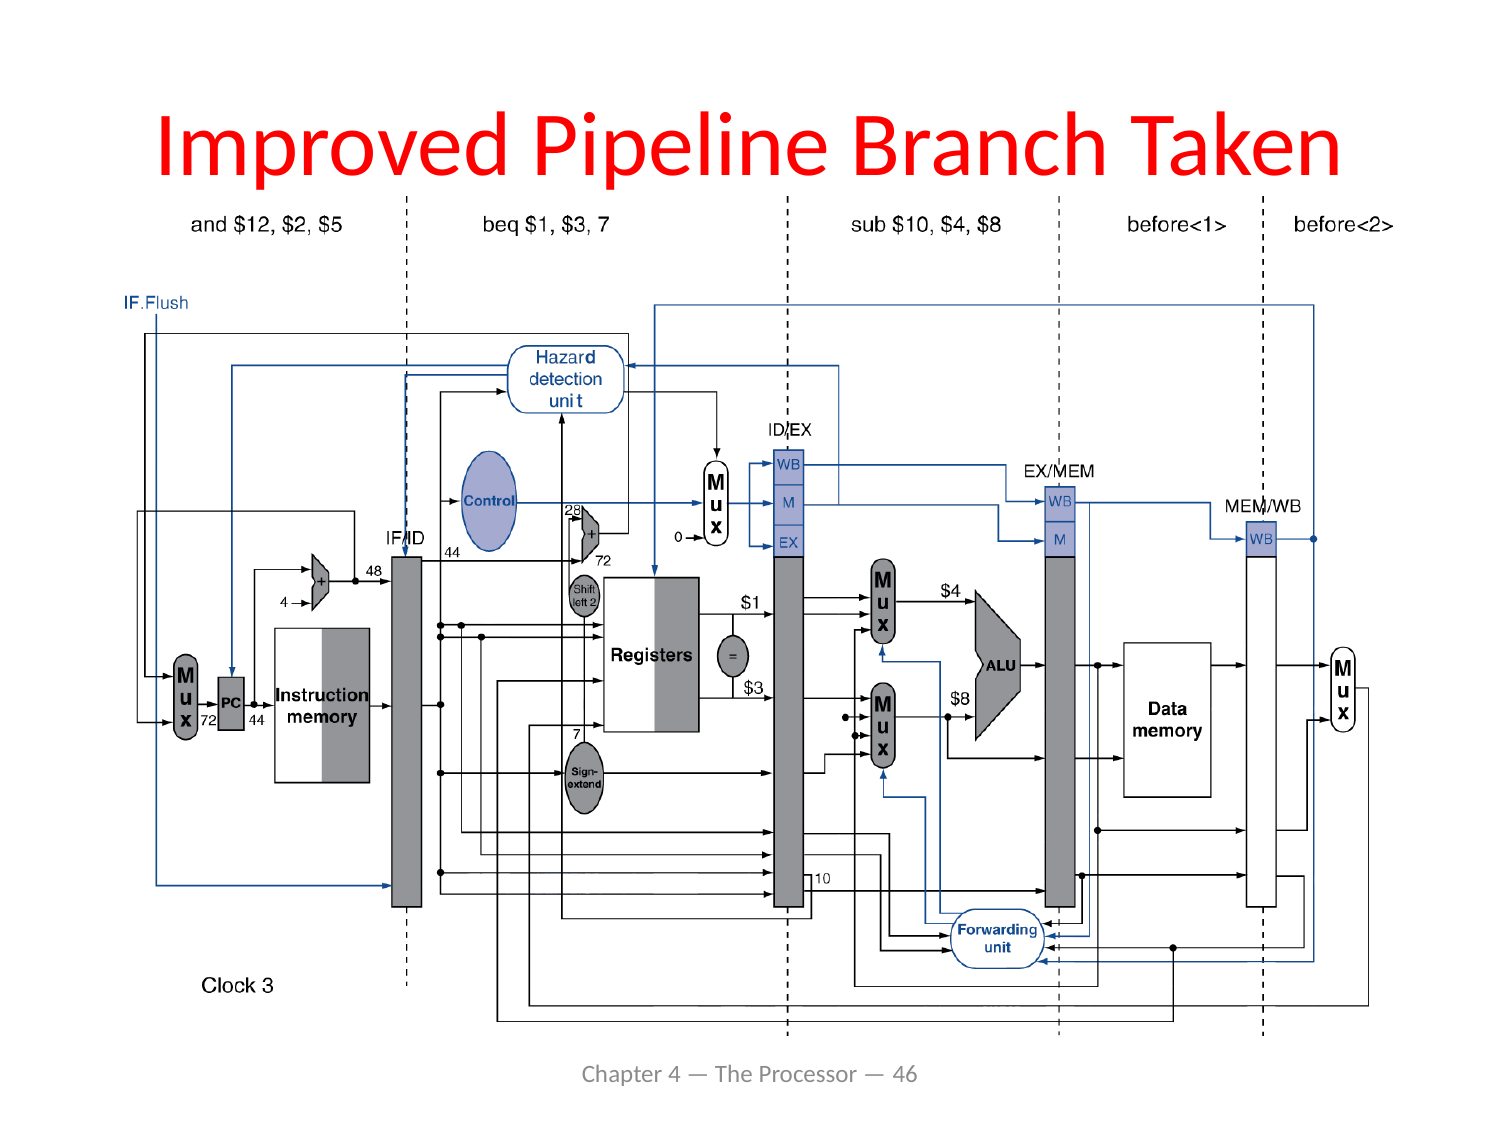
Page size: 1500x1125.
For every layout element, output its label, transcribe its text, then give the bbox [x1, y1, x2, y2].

footer Chapter 4 — The Processor — 46 [512, 1043, 988, 1103]
title Improved Pipeline Branch Taken [75, 45, 1425, 233]
picture [123, 196, 1448, 1036]
